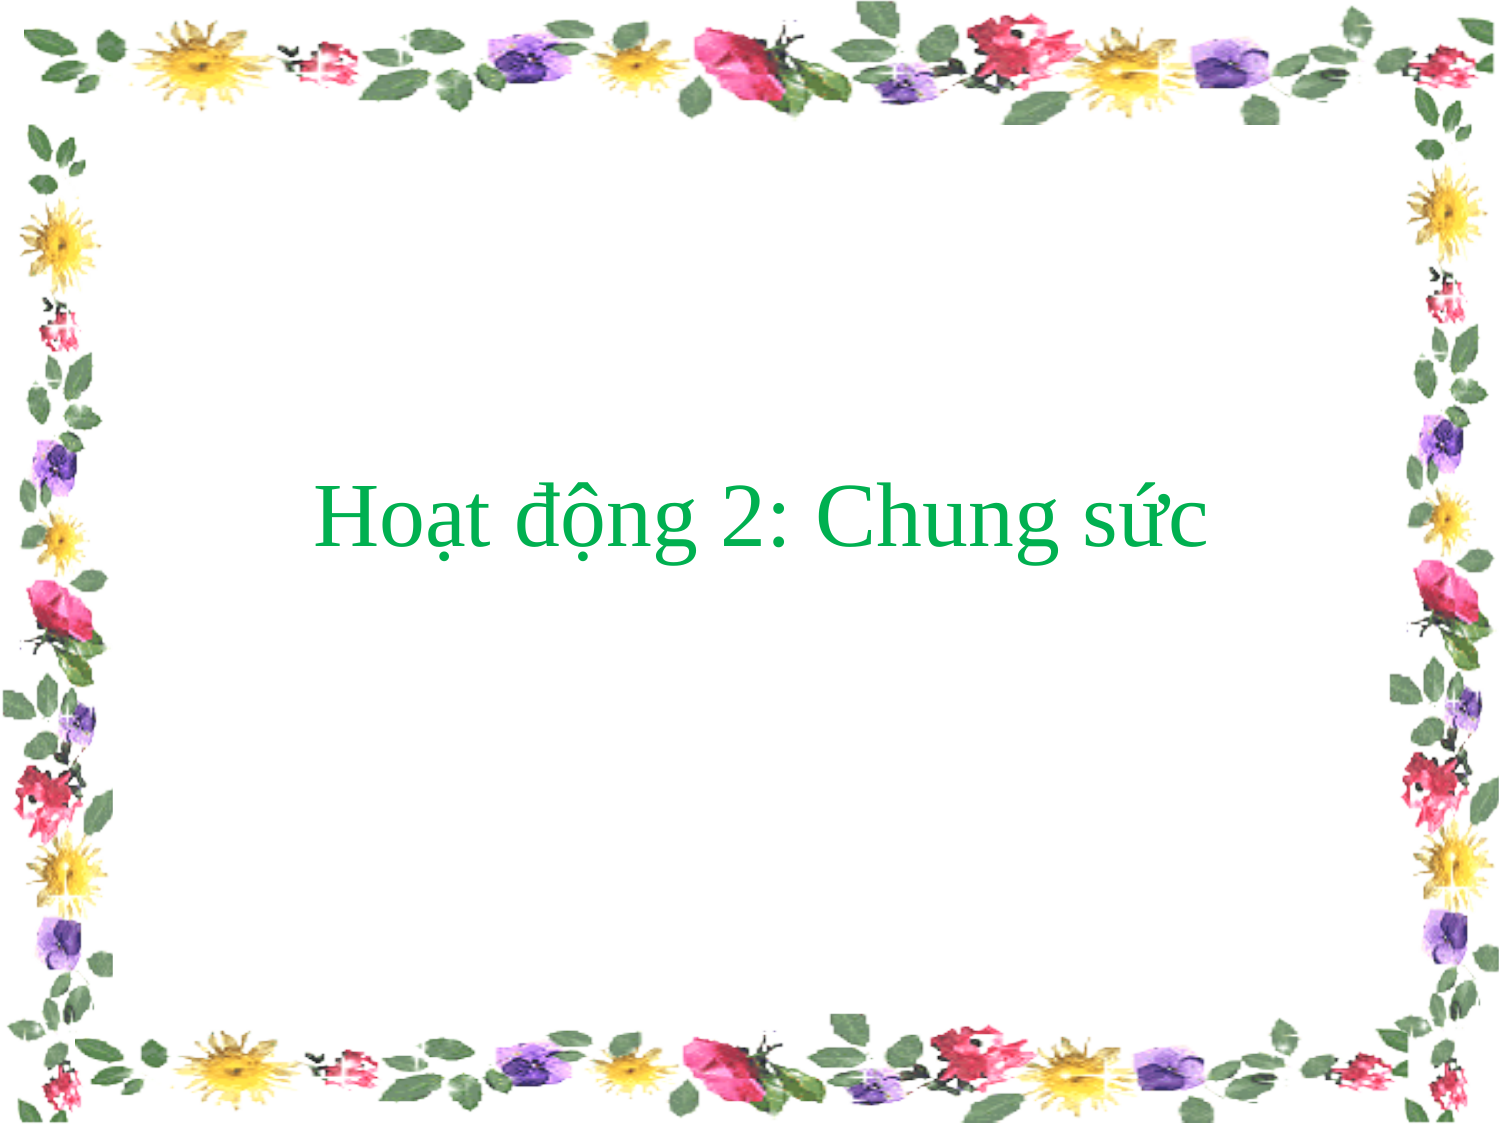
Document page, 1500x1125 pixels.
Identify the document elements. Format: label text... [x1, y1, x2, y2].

picture [74, 1012, 1413, 1123]
title Hoạt động 2: Chung sức [243, 412, 1281, 607]
picture [24, 0, 1499, 126]
picture [0, 568, 557, 682]
picture [924, 550, 1500, 662]
